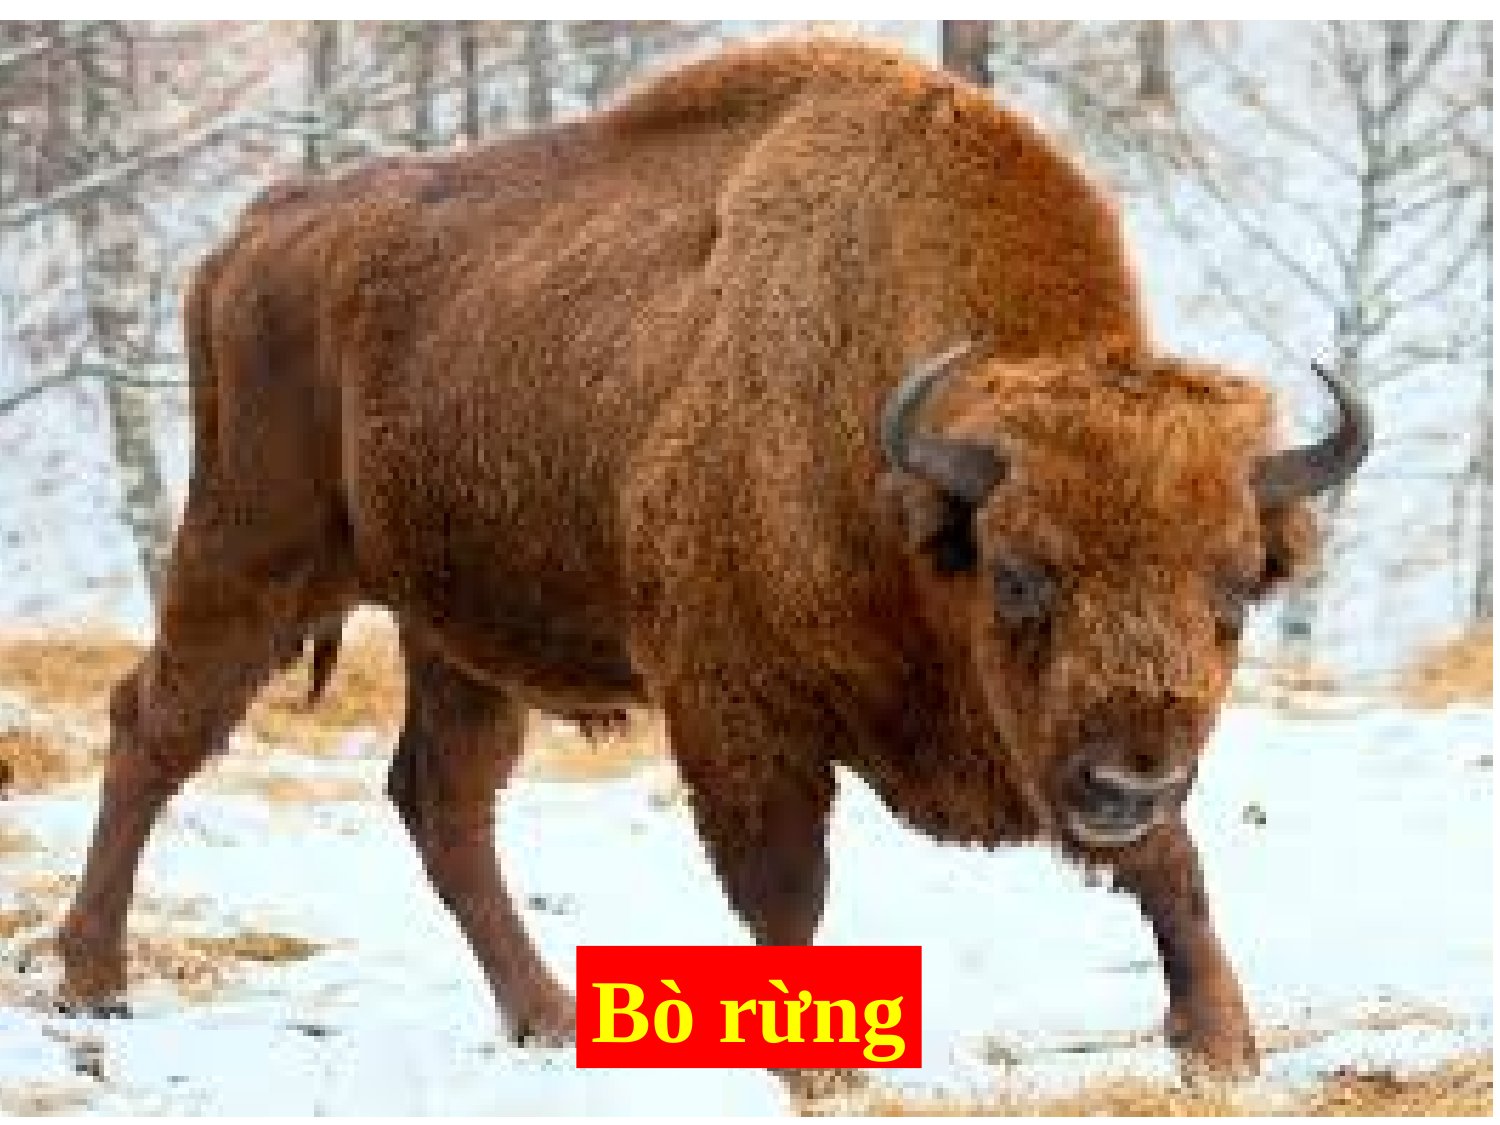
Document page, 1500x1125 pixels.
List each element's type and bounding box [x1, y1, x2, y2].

list [0, 19, 1494, 1117]
